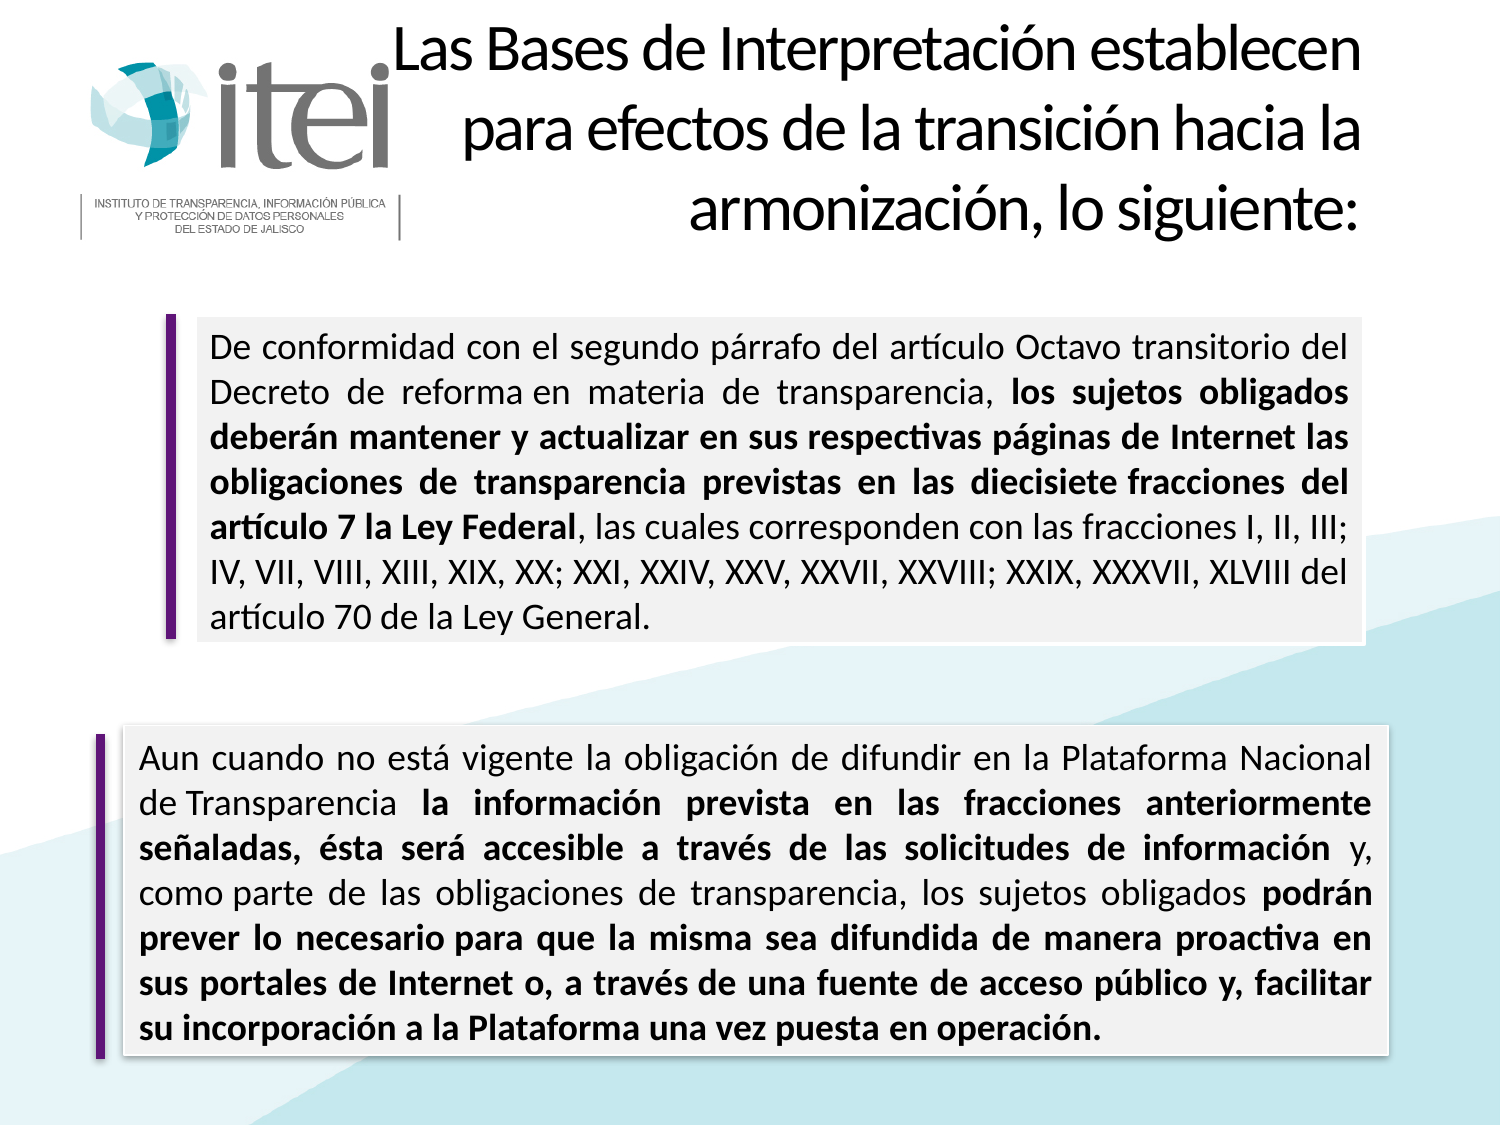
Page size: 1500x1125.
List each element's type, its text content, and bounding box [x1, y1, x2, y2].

picture [0, 0, 1500, 1125]
text_box Las Bases de Interpretación establecen para efectos de la transición hacia la armonización, lo siguiente: [253, 4, 1376, 244]
text_box De conformidad con el segundo párrafo del artículo Octavo transitorio del Decreto de reforma en materia de transparencia, los sujetos obligados deberán mantener y actualizar en sus respectivas páginas de Internet las obligaciones de transparencia previstas en las diecisiete fracciones del artículo 7 la Ley Federal, las cuales corresponden con las fracciones I, II, III; IV, VII, VIII, XIII, XIX, XX; XXI, XXIV, XXV, XXVII, XXVIII; XXIX, XXXVII, XLVIII del artículo 70 de la Ley General. [193, 312, 1366, 646]
text_box Aun cuando no está vigente la obligación de difundir en la Plataforma Nacional de Transparencia la información prevista en las fracciones anteriormente señaladas, ésta será accesible a través de las solicitudes de información y, como parte de las obligaciones de transparencia, los sujetos obligados podrán prever lo necesario para que la misma sea difundida de manera proactiva en sus portales de Internet o, a través de una fuente de acceso público y, facilitar su incorporación a la Plataforma una vez puesta en operación. [123, 725, 1389, 1056]
